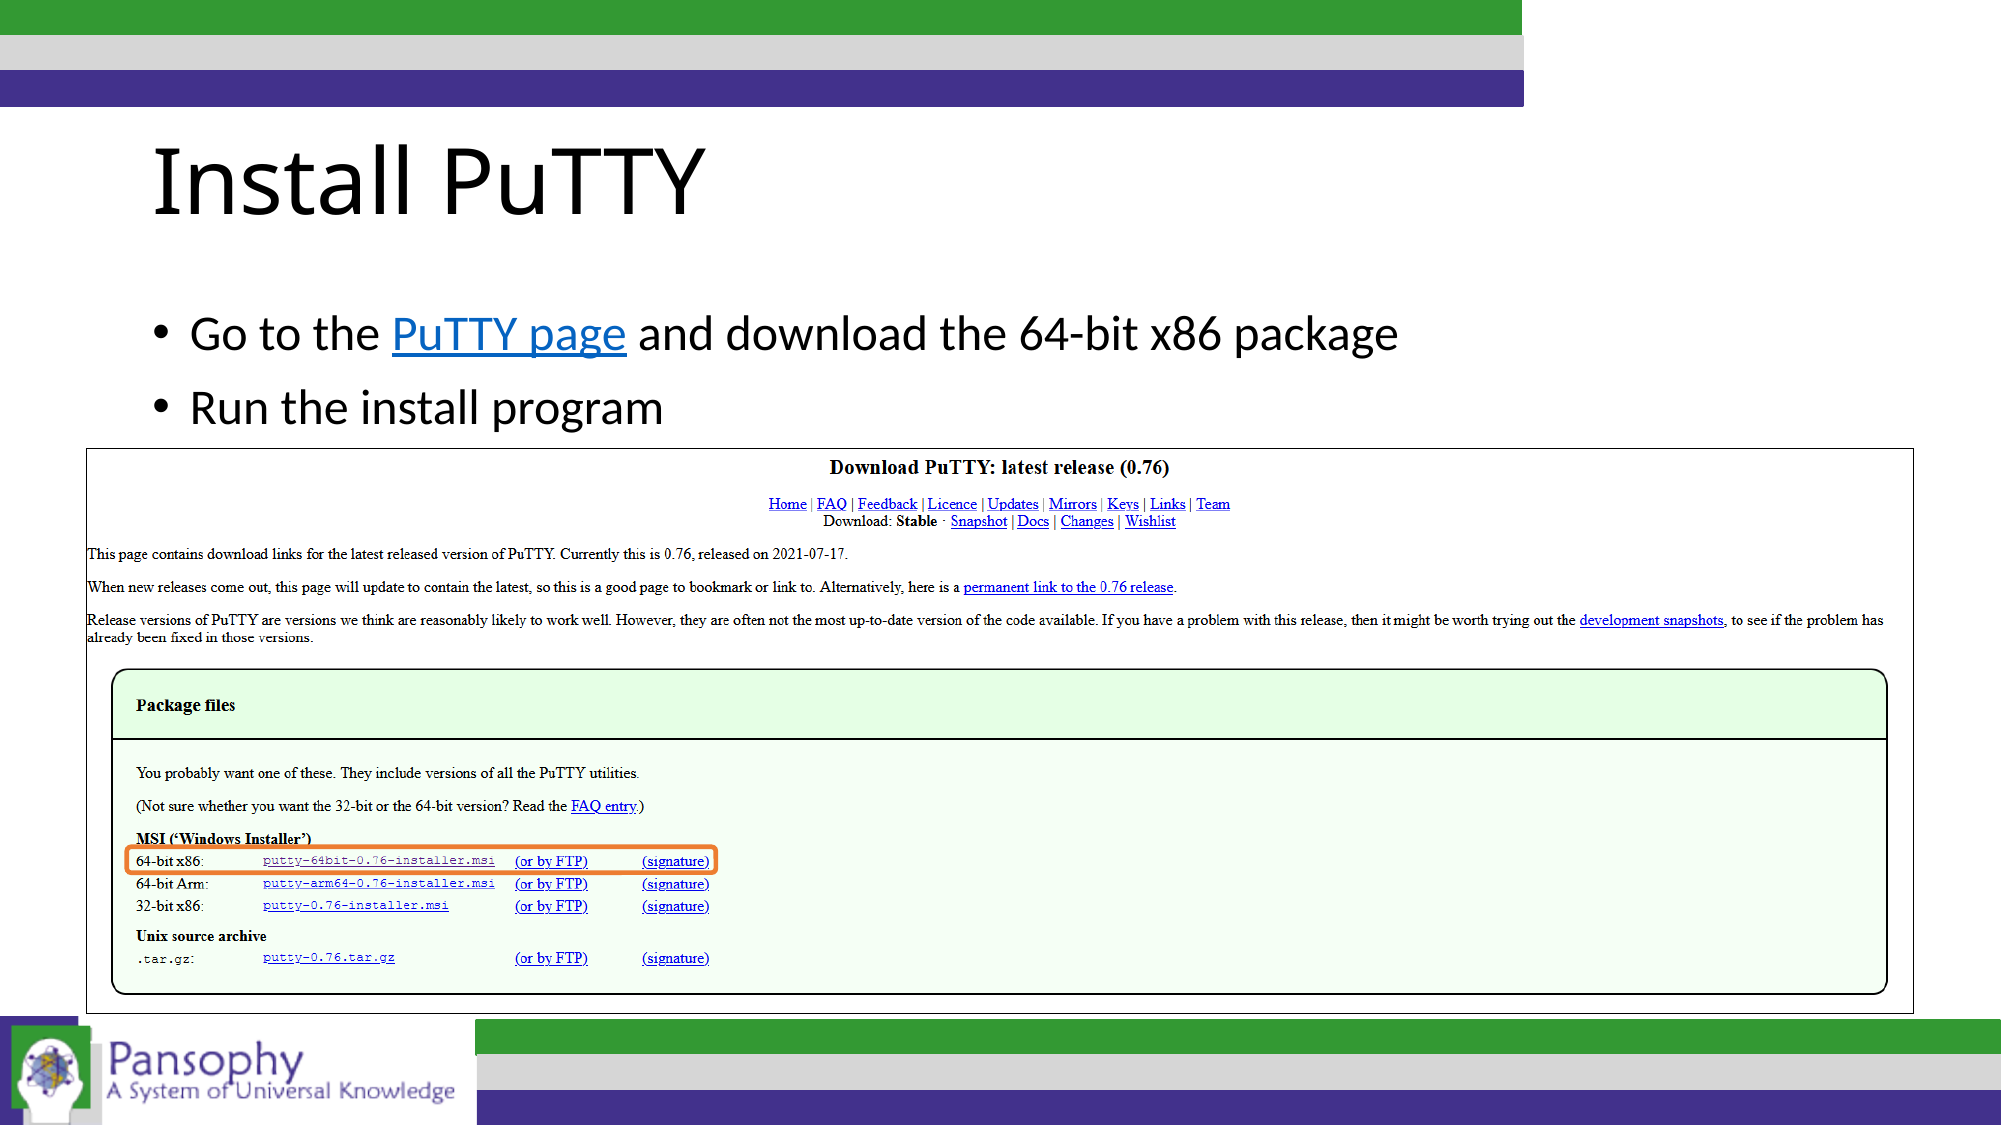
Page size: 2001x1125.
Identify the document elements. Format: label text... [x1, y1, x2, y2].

list Go to the PuTTY page and download the 64-bit x86 package Run the install program [137, 299, 1863, 448]
picture [86, 448, 1914, 1014]
title Install PuTTY [137, 128, 1863, 278]
picture [0, 1016, 459, 1125]
